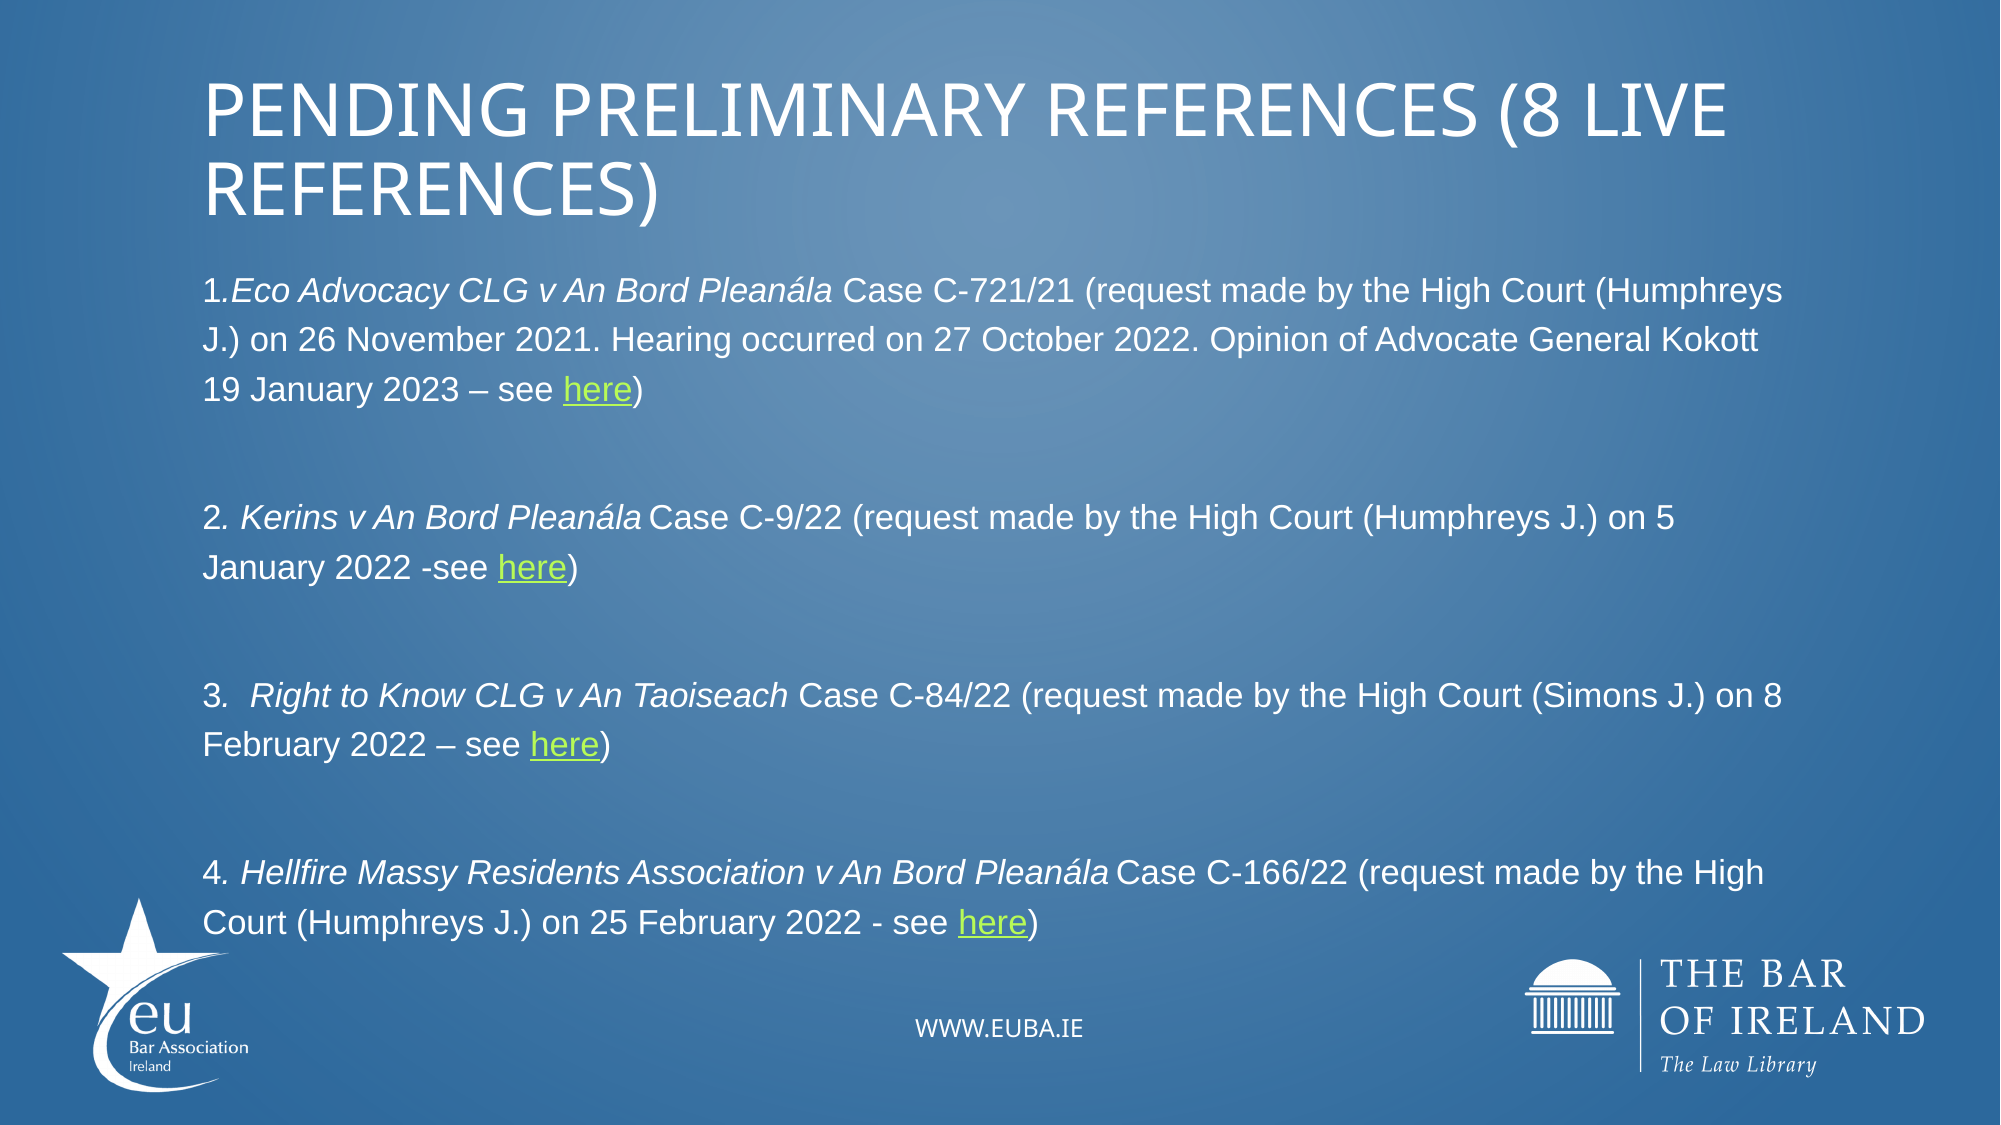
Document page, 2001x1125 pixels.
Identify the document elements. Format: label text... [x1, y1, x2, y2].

title Pending Preliminary References (8 live references) [187, 64, 1800, 240]
picture [37, 878, 272, 1112]
list 1.Eco Advocacy CLG v An Bord Pleanála Case C-721/21 (request made by the High Court (Humphreys J.) on 26 November 2021. Hearing occurred on 27 October 2022. Opinion of Advocate General Kokott 19 January 2023 – see here) 2. Kerins v An Bord Pleanála Case C-9/22 (request made by the High Court (Humphreys J.) on 5 January 2022 -see here) 3. Right to Know CLG v An Taoiseach Case C-84/22 (request made by the High Court (Simons J.) on 8 February 2022 – see here) 4. Hellfire Massy Residents Association v An Bord Pleanála Case C-166/22 (request made by the High Court (Humphreys J.) on 25 February 2022 - see here) [187, 252, 1813, 950]
picture [1505, 933, 1938, 1090]
footer www.EUBA.ie [822, 997, 1177, 1057]
